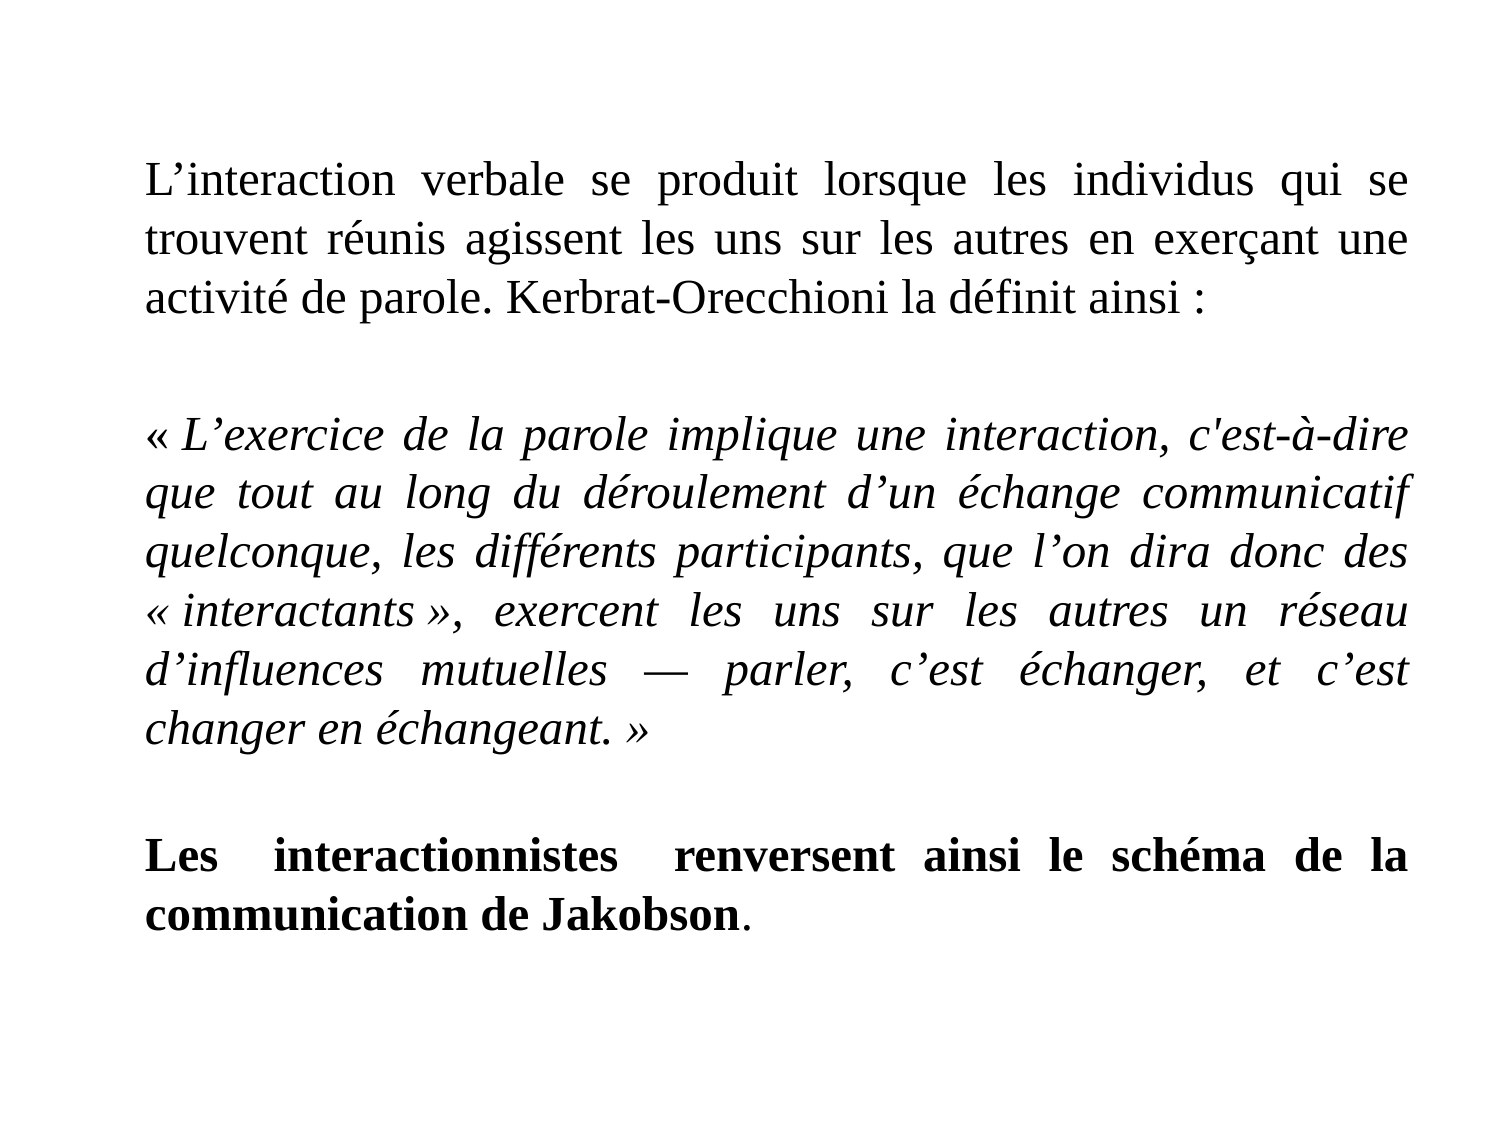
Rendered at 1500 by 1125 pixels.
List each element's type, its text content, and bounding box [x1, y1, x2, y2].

list L’interaction verbale se produit lorsque les individus qui se trouvent réunis agissent les uns sur les autres en exerçant une activité de parole. Kerbrat-Orecchioni la définit ainsi : « L’exercice de la parole implique une interaction, c'est-à-dire que tout au long du déroulement d’un échange communicatif quelconque, les différents participants, que l’on dira donc des « interactants », exercent les uns sur les autres un réseau d’influences mutuelles — parler, c’est échanger, et c’est changer en échangeant. » Les interactionnistes renversent ainsi le schéma de la communication de Jakobson. [75, 70, 1425, 1005]
